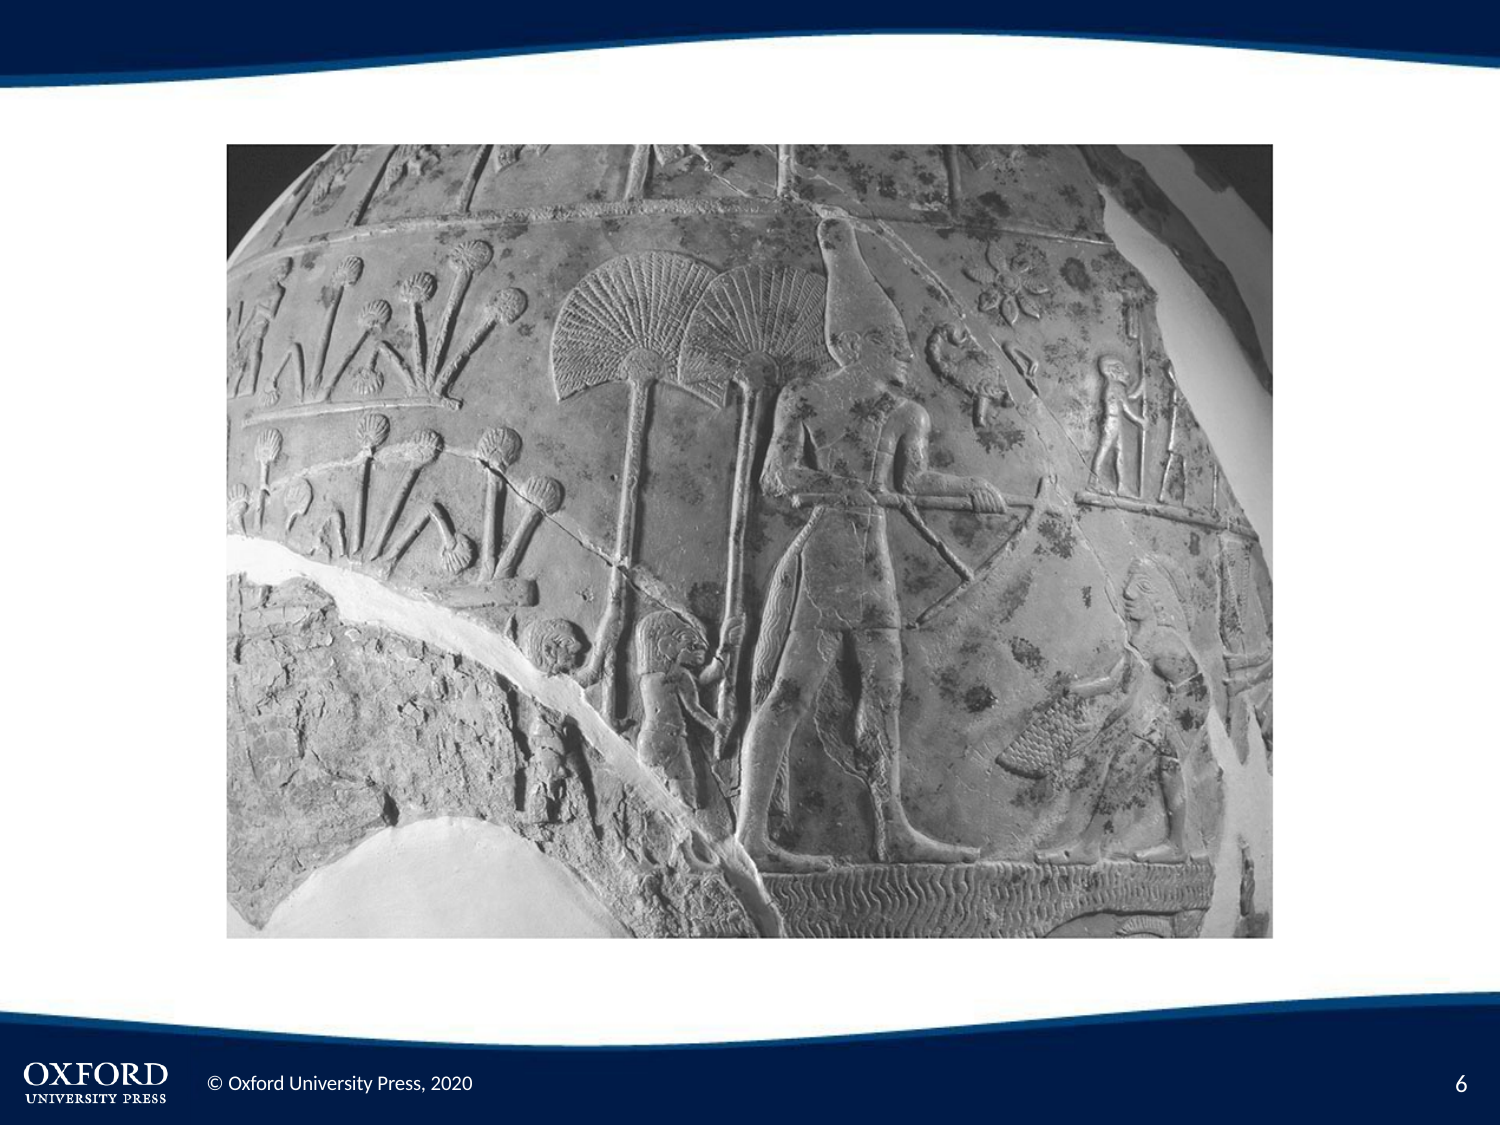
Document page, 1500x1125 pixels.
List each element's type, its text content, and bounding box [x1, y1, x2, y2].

text_box [226, 144, 1274, 939]
slide_number 6 [1448, 1071, 1487, 1125]
footer © Oxford University Press, 2020 [204, 1072, 479, 1125]
picture [0, 0, 1500, 1125]
